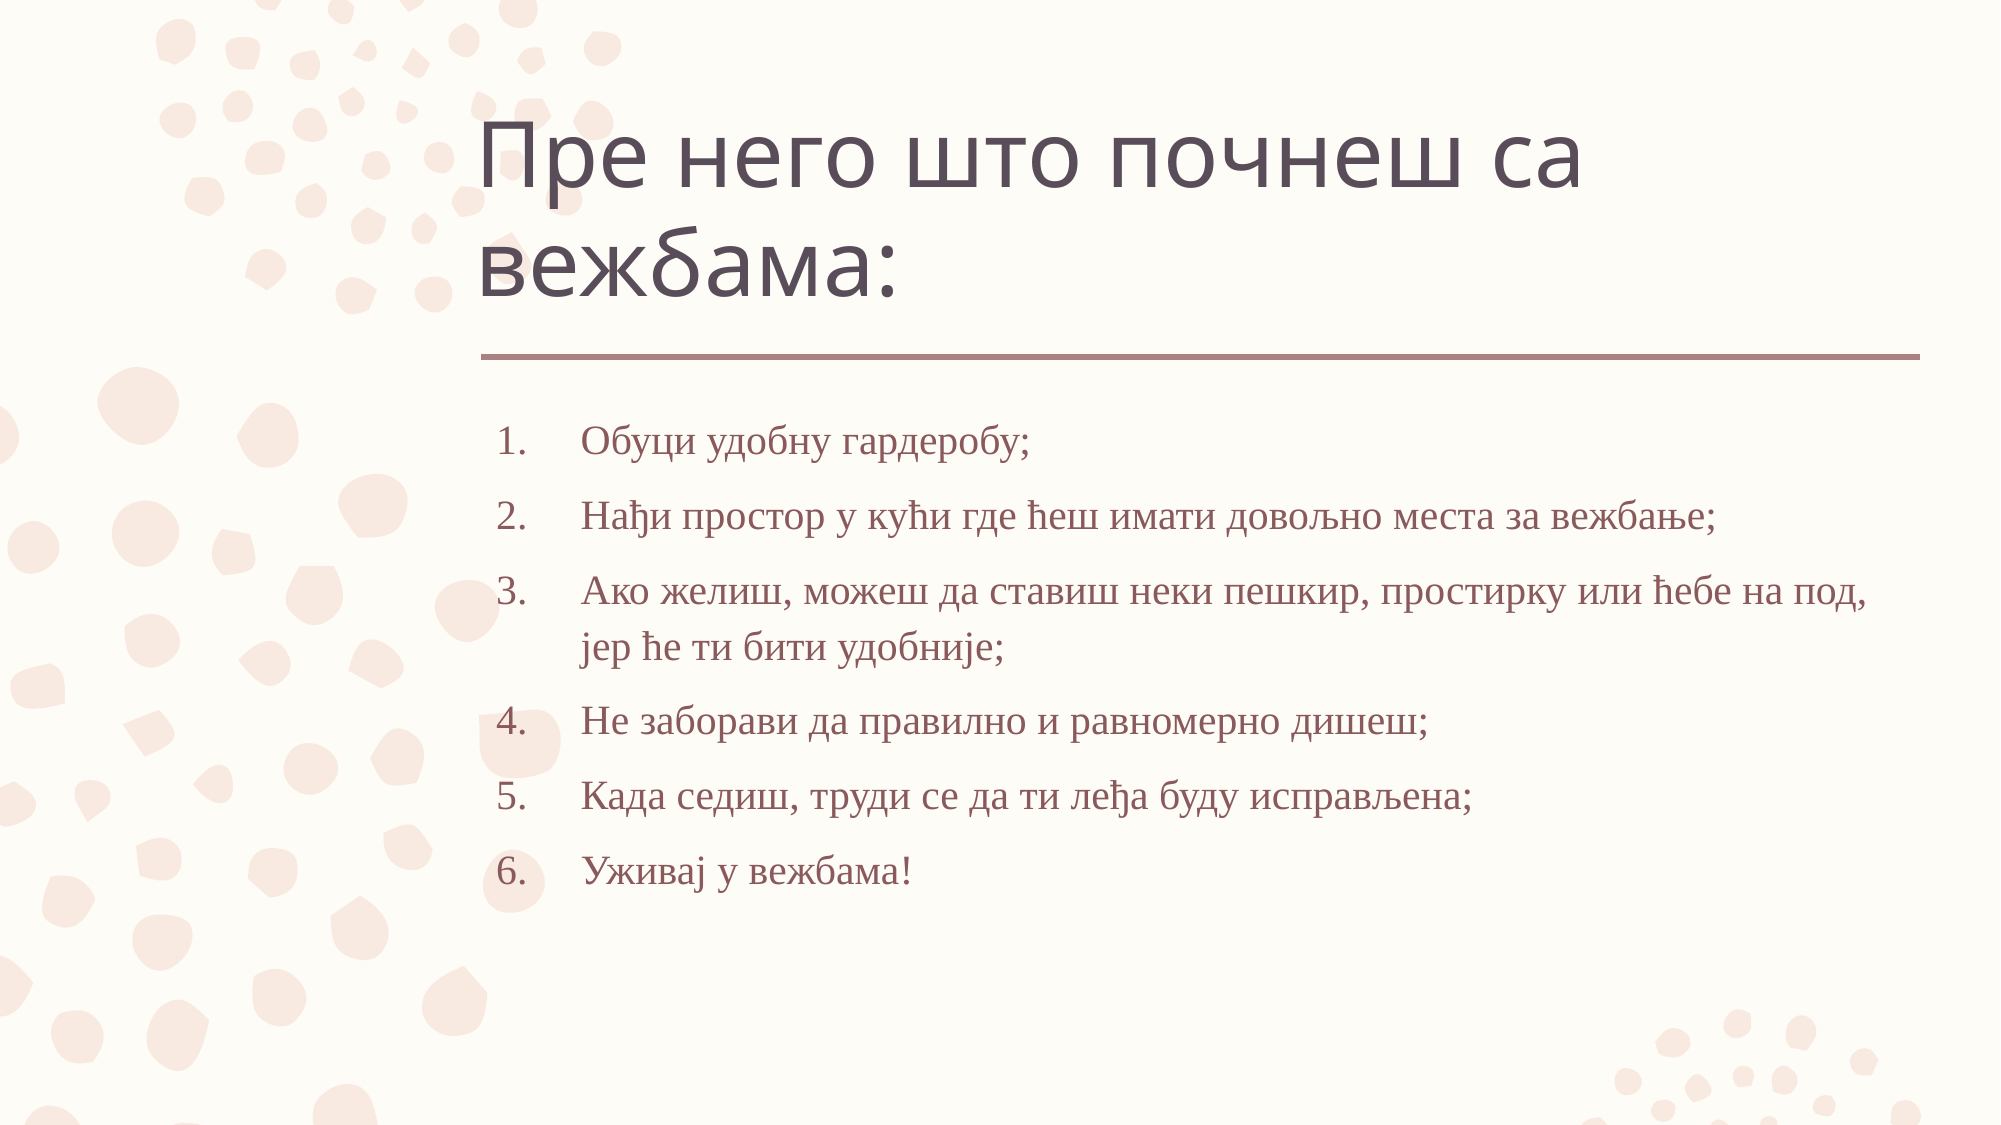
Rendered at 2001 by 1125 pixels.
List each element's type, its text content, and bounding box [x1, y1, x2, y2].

list Обуци удобну гардеробу; Нађи простор у кући где ћеш имати довољно места за вежбање; Ако желиш, можеш да ставиш неки пешкир, простирку или ћебе на под, јер ће ти бити удобније; Не заборави да правилно и равномерно дишеш; Када седиш, труди се да ти леђа буду исправљена; Уживај у вежбама! [481, 399, 1920, 999]
title Пре него што почнеш са вежбама: [460, 93, 1920, 350]
